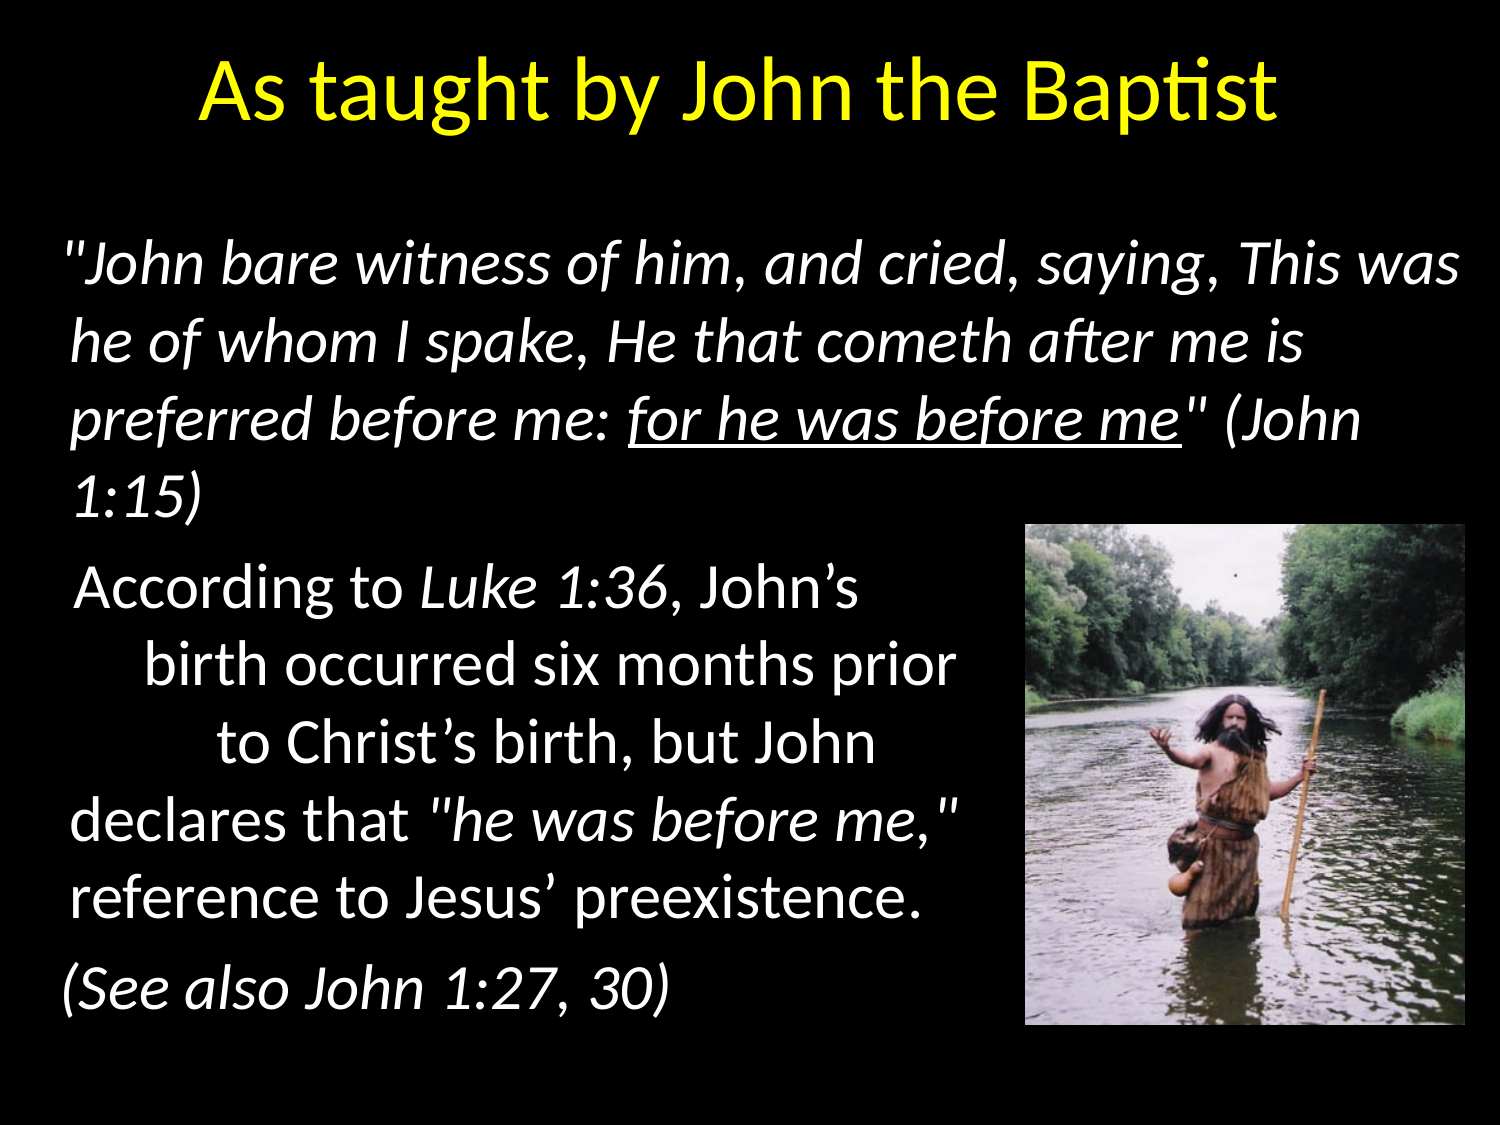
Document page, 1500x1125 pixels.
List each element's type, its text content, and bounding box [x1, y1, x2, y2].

title As taught by John the Baptist [75, 45, 1425, 212]
picture [1024, 524, 1465, 1026]
list "John bare witness of him, and cried, saying, This was he of whom I spake, He that cometh after me is preferred before me: for he was before me" (John 1:15) According to Luke 1:36, John’s birth occurred six months prior to Christ’s birth, but John declares that "he was before me," a reference to Jesus’ preexistence. (See also John 1:27, 30) [0, 212, 1500, 1125]
